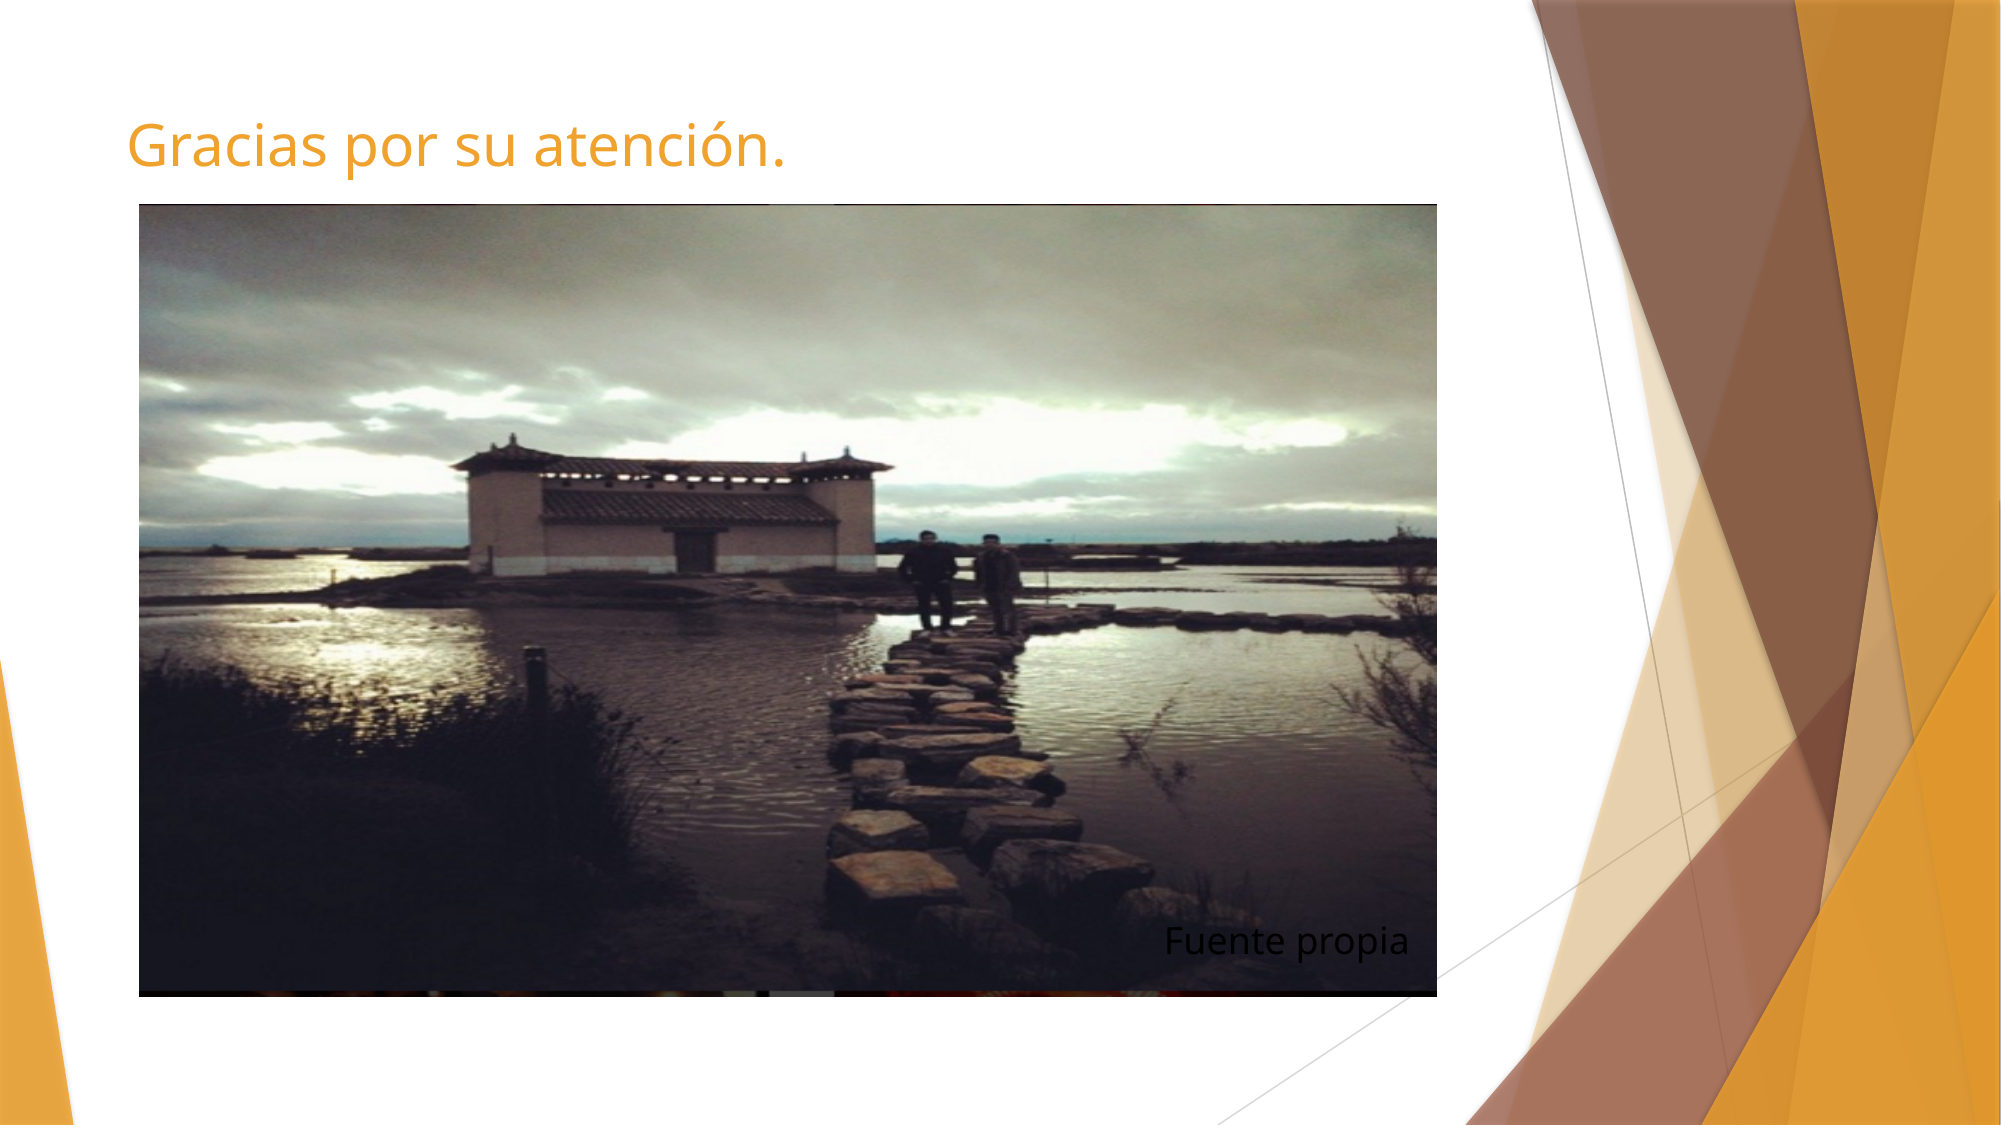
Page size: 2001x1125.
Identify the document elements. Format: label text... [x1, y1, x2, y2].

title Gracias por su atención. [110, 99, 1522, 187]
text_box Fuente propia [1149, 1006, 1437, 1015]
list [138, 204, 1438, 998]
